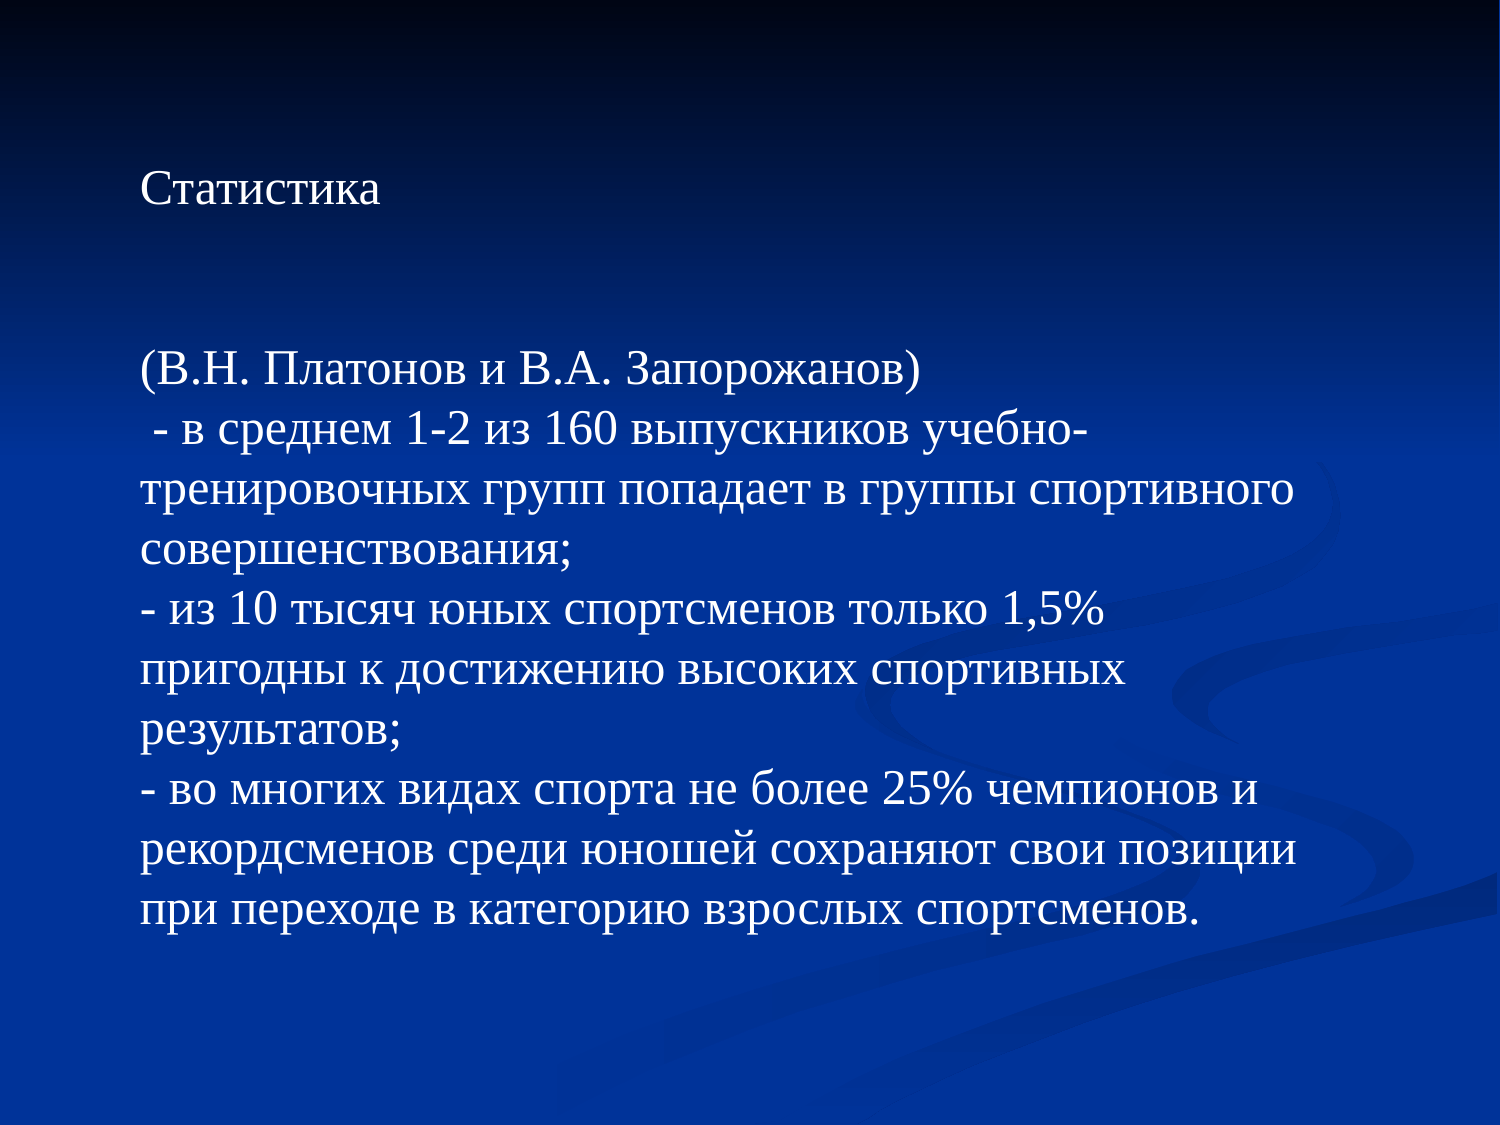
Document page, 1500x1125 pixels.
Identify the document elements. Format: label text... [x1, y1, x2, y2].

text_box Статистика (В.Н. Платонов и В.А. Запорожанов) - в среднем 1-2 из 160 выпускников учебно-тренировочных групп попадает в группы спортивного совершенствования; - из 10 тысяч юных спортсменов только 1,5% пригодны к достижению высоких спортивных результатов; - во многих видах спорта не более 25% чемпионов и рекордсменов среди юношей сохраняют свои позиции при переходе в категорию взрослых спортсменов. [124, 87, 1325, 943]
